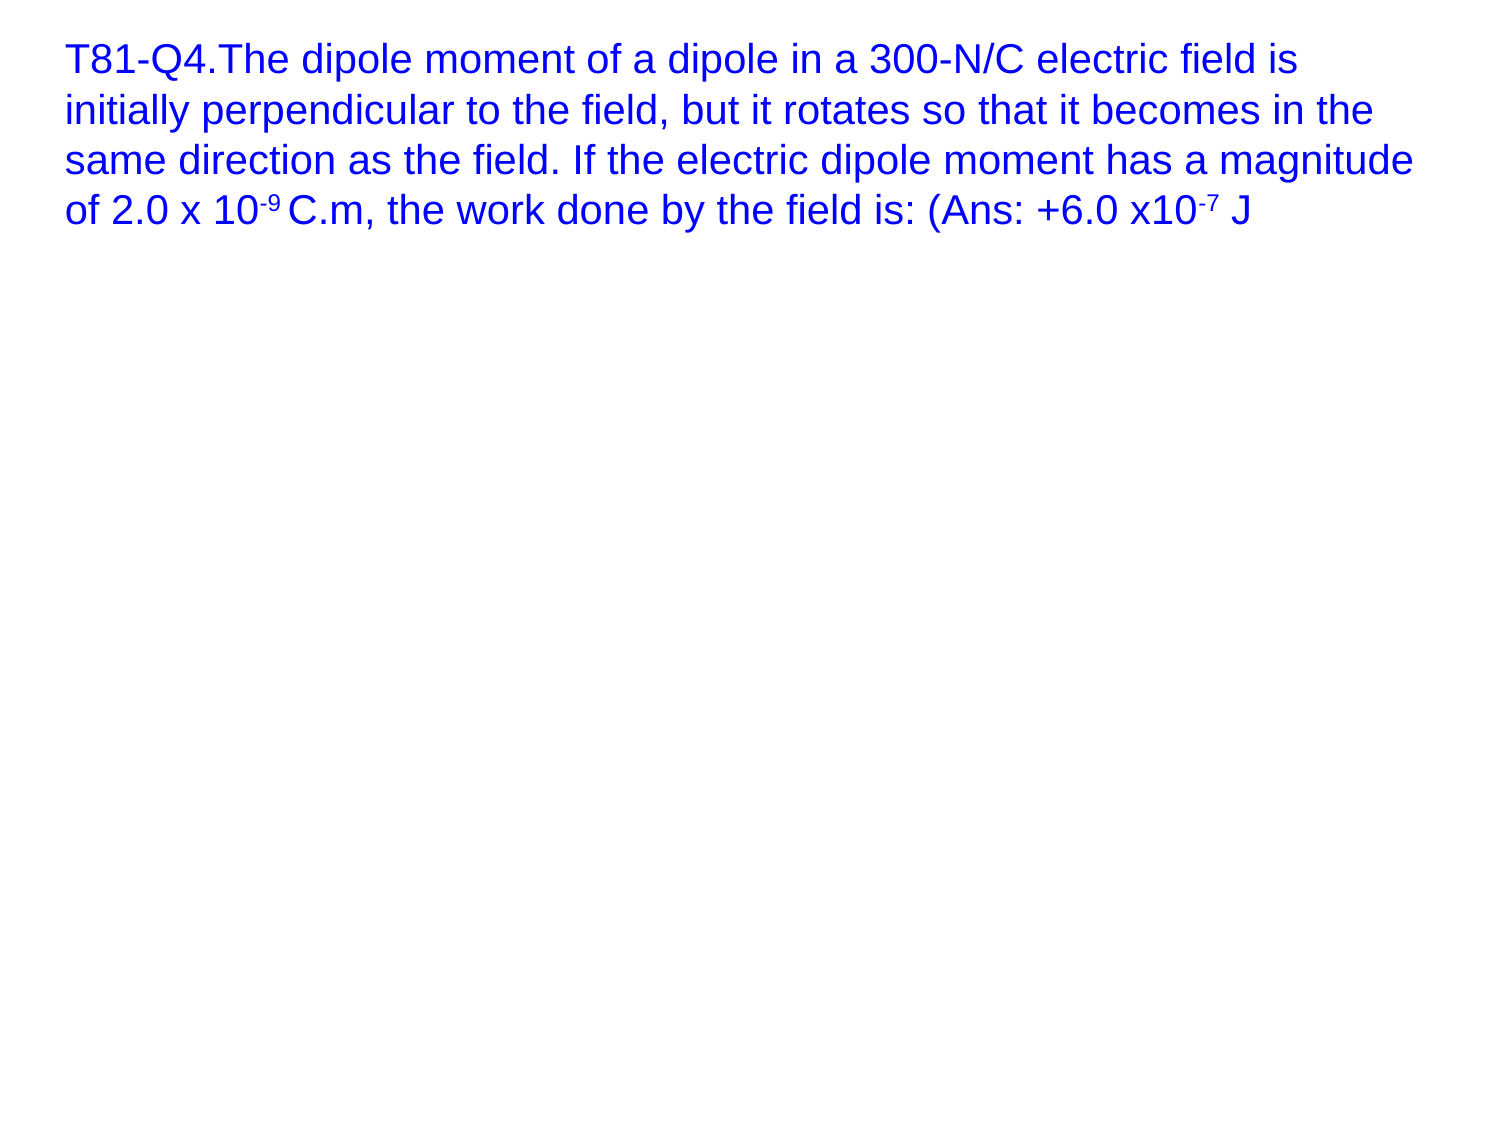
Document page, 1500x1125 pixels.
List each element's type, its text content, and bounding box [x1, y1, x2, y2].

text_box T81-Q4.The dipole moment of a dipole in a 300-N/C electric field is initially perpendicular to the field, but it rotates so that it becomes in the same direction as the field. If the electric dipole moment has a magnitude of 2.0 x 10-9 C.m, the work done by the field is: (Ans: +6.0 x10-7 J [50, 24, 1450, 225]
